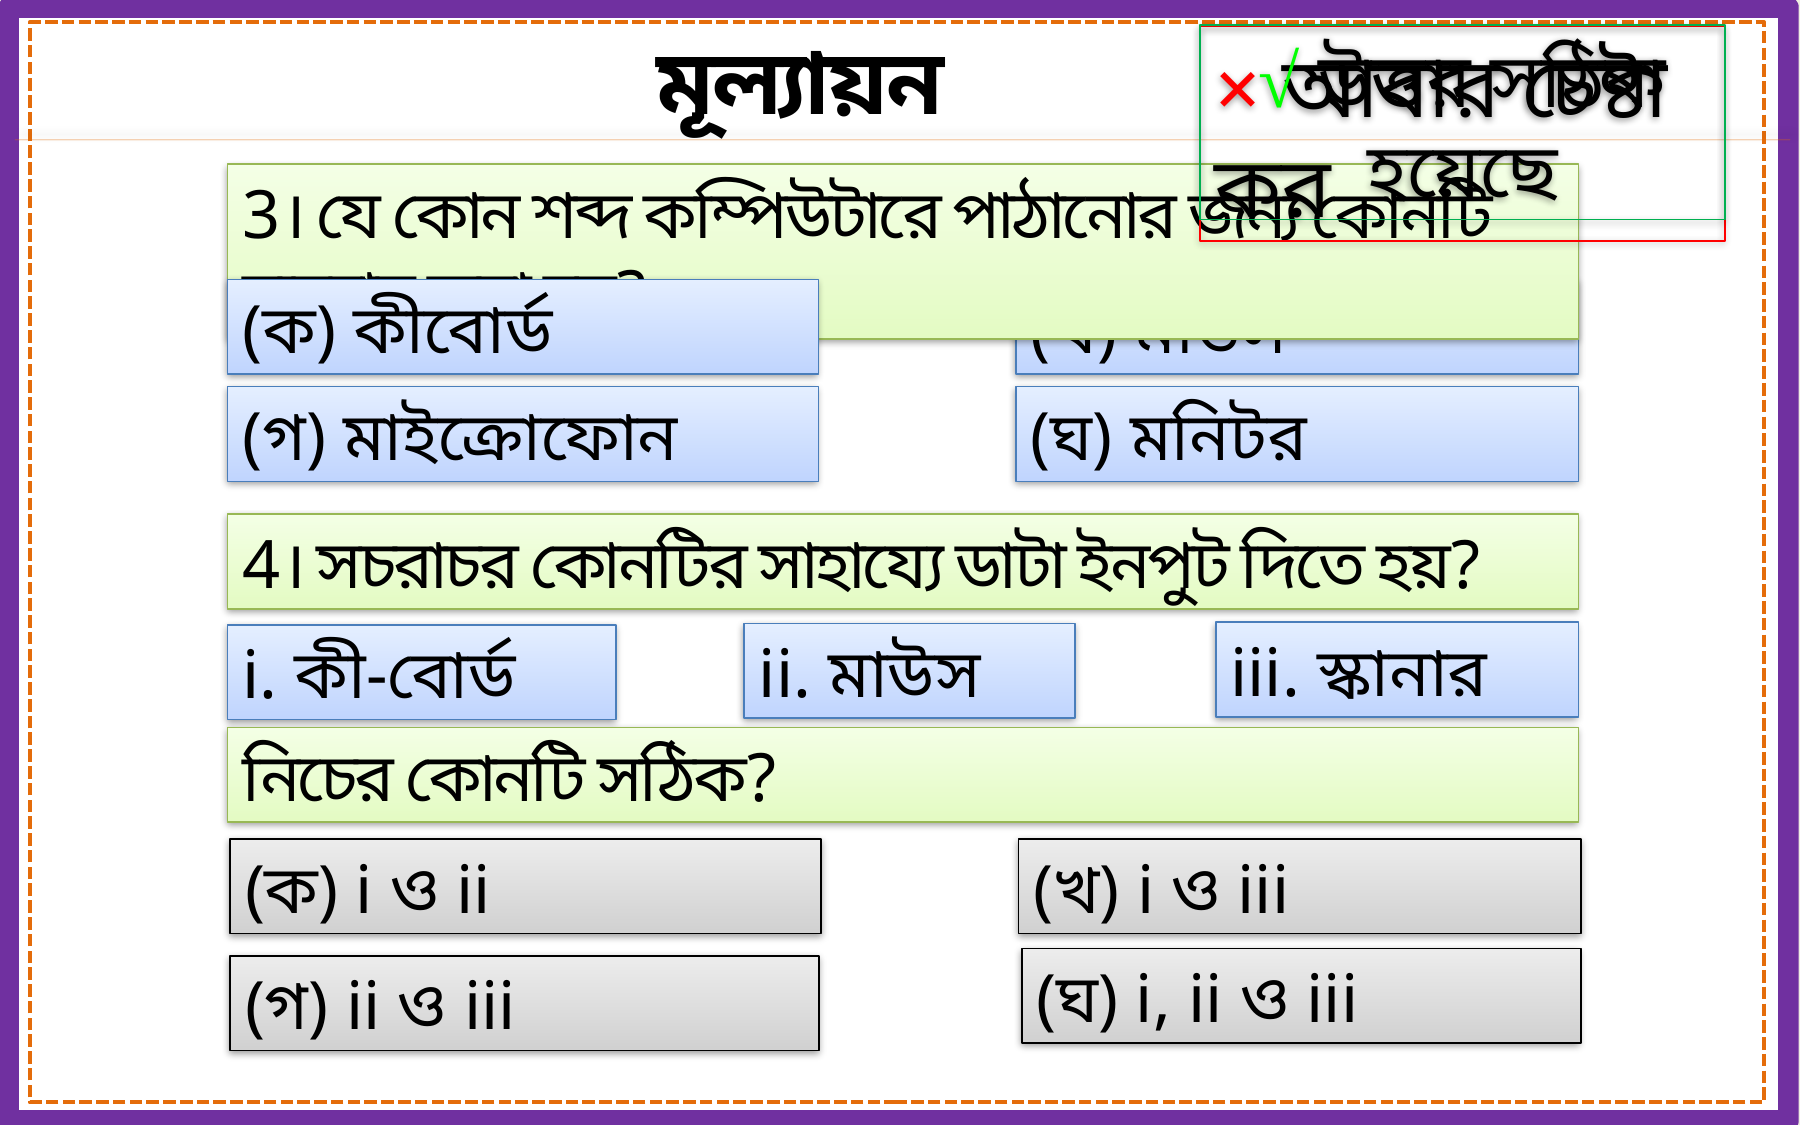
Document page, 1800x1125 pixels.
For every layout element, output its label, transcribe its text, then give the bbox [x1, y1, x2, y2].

text_box √ উত্তর সঠিক হয়েছে [1199, 151, 1726, 220]
text_box মূল্যায়ন [599, 30, 1002, 126]
text_box 4। সচরাচর কোনটির সাহায্যে ডাটা ইনপুট দিতে হয়? [227, 513, 1579, 610]
text_box (ঘ) i, ii ও iii [1021, 948, 1582, 1044]
text_box (ক) i ও ii [229, 838, 822, 934]
text_box (ক) কীবোর্ড [227, 279, 819, 375]
text_box (খ) মাউস [1015, 346, 1579, 375]
text_box iii. স্কানার [1215, 621, 1579, 718]
text_box (ঘ) মনিটর [1015, 386, 1579, 482]
text_box i. কী-বোর্ড [227, 624, 617, 720]
text_box নিচের কোনটি সঠিক? [227, 727, 1579, 823]
text_box (গ) ii ও iii [229, 955, 820, 1051]
text_box (গ) মাইক্রোফোন [227, 386, 819, 482]
text_box ii. মাউস [743, 623, 1076, 719]
text_box √ উত্তর সঠিক হয়েছে [1199, 24, 1726, 139]
text_box 3। যে কোন শব্দ কম্পিউটারে পাঠানোর জন্য কোনটি ব্যবহার করা হয়? [227, 163, 1579, 340]
text_box (খ) i ও iii [1018, 838, 1582, 934]
text_box × আবার চেষ্টা কর [1199, 226, 1726, 242]
